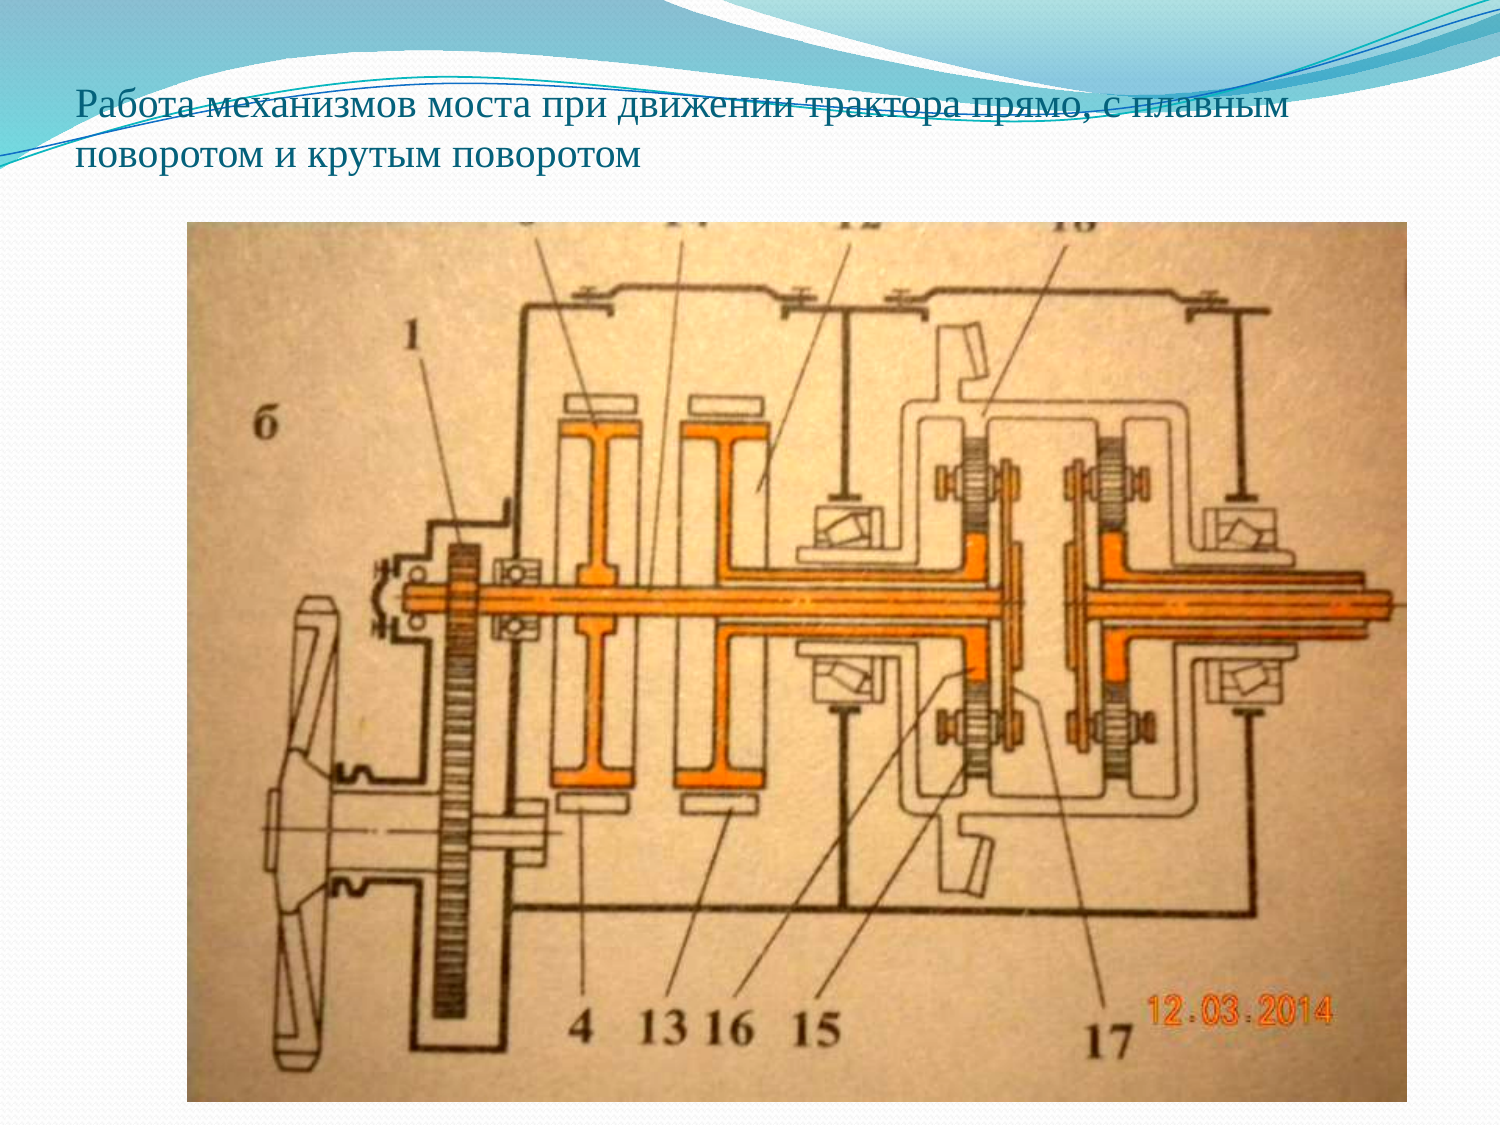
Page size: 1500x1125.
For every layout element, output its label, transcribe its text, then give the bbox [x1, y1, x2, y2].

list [187, 222, 1407, 1102]
title Работа механизмов моста при движении трактора прямо, с плавным поворотом и крутым поворотом [75, 35, 1425, 176]
